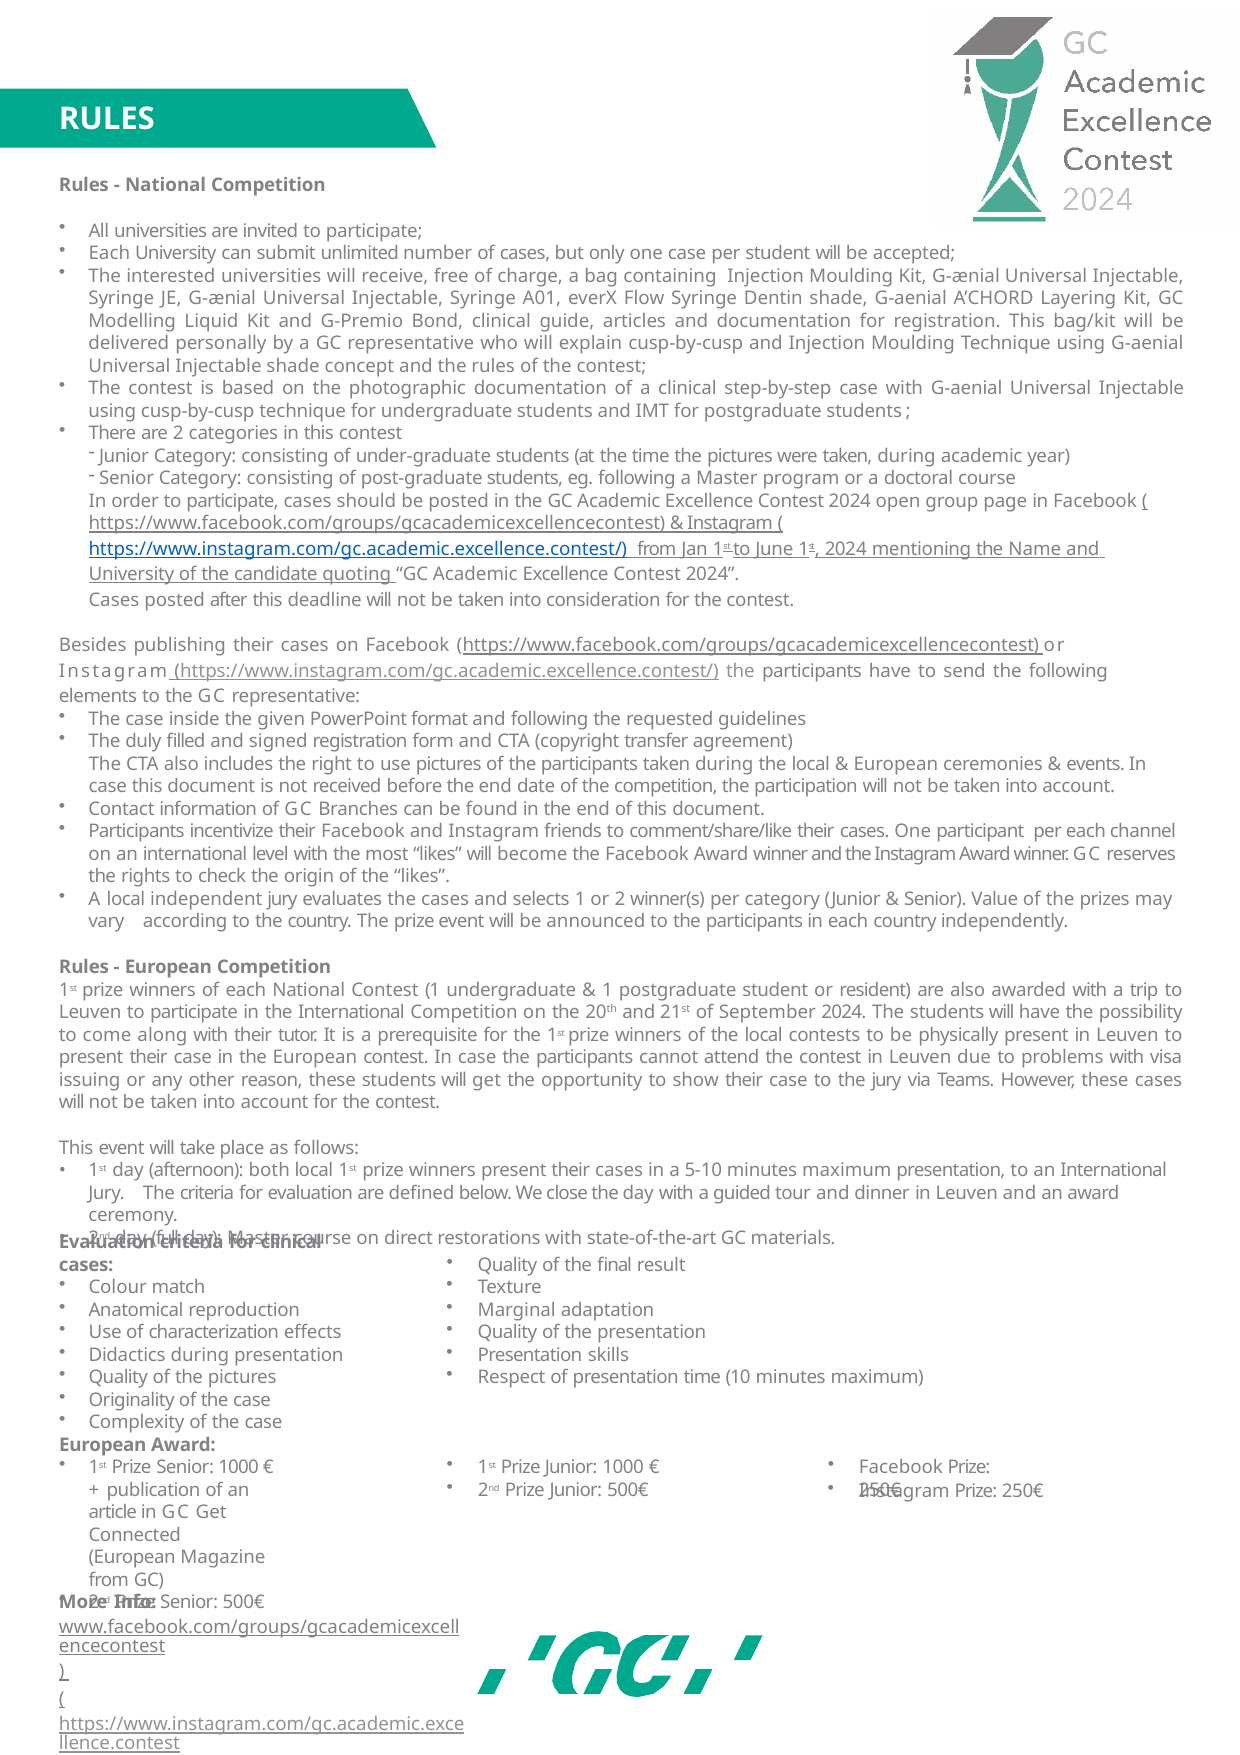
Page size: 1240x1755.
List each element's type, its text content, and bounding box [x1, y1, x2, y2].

text_box [527, 1635, 557, 1661]
text_box [0, 88, 437, 148]
text_box 1st Prize Junior: 1000 € 2nd Prize Junior: 500€ [440, 1452, 665, 1501]
text_box Rules - National Competition All universities are invited to participate; Each University can submit unlimited number of cases, but only one case per student will be accepted; The interested universities will receive, free of charge, a bag containing Injection Moulding Kit, G-ænial Universal Injectable, Syringe JE, G-ænial Universal Injectable, Syringe A01, everX Flow Syringe Dentin shade, G-aenial A’CHORD Layering Kit, GC Modelling Liquid Kit and G-Premio Bond, clinical guide, articles and documentation for registration. This bag/kit will be delivered personally by a GC representative who will explain cusp-by-cusp and Injection Moulding Technique using G-aenial Universal Injectable shade concept and the rules of the contest; The contest is based on the photographic documentation of a clinical step-by-step case with G-aenial Universal Injectable using cusp-by-cusp technique for undergraduate students and IMT for postgraduate students ; There are 2 categories in this contest Junior Category: consisting of under-graduate students (at the time the pictures were taken, during academic year) Senior Category: consisting of post-graduate students, eg. following a Master program or a doctoral course In order to participate, cases should be posted in the GC Academic Excellence Contest 2024 open group page in Facebook (https://www.facebook.com/groups/gcacademicexcellencecontest) & Instagram (https://www.instagram.com/gc.academic.excellence.contest/) from Jan 1st to June 1st, 2024 mentioning the Name and University of the candidate quoting “GC Academic Excellence Contest 2024”. Cases posted after this deadline will not be taken into consideration for the contest. Besides publishing their cases on Facebook (https://www.facebook.com/groups/gcacademicexcellencecontest) or Instagram (https://www.instagram.com/gc.academic.excellence.contest/) the participants have to send the following elements to the GC representative: The case inside the given PowerPoint format and following the requested guidelines The duly filled and signed registration form and CTA (copyright transfer agreement) The CTA also includes the right to use pictures of the participants taken during the local & European ceremonies & events. In case this document is not received before the end date of the competition, the participation will not be taken into account. Contact information of GC Branches can be found in the end of this document. Participants incentivize their Facebook and Instagram friends to comment/share/like their cases. One participant per each channel on an international level with the most “likes” will become the Facebook Award winner and the Instagram Award winner. GC reserves the rights to check the origin of the “likes”. A local independent jury evaluates the cases and selects 1 or 2 winner(s) per category (Junior & Senior). Value of the prizes may vary according to the country. The prize event will be announced to the participants in each country independently. Rules - European Competition 1st prize winners of each National Contest (1 undergraduate & 1 postgraduate student or resident) are also awarded with a trip to Leuven to participate in the International Competition on the 20th and 21st of September 2024. The students will have the possibility to come along with their tutor. It is a prerequisite for the 1st prize winners of the local contests to be physically present in Leuven to present their case in the European contest. In case the participants cannot attend the contest in Leuven due to problems with visa issuing or any other reason, these students will get the opportunity to show their case to the jury via Teams. However, these cases will not be taken into account for the contest. This event will take place as follows: 1st day (afternoon): both local 1st prize winners present their cases in a 5-10 minutes maximum presentation, to an International Jury. The criteria for evaluation are defined below. We close the day with a guided tour and dinner in Leuven and an award ceremony. 2nd day (full day): Master course on direct restorations with state-of-the-art GC materials. [34, 170, 1209, 1249]
text_box [583, 1669, 613, 1695]
text_box [552, 1631, 621, 1694]
text_box Instagram Prize: 250€ [825, 1476, 1055, 1502]
text_box Evaluation criteria for clinical cases: Colour match Anatomical reproduction Use of characterization effects Didactics during presentation Quality of the pictures Originality of the case Complexity of the case [56, 1227, 365, 1433]
text_box [683, 1669, 713, 1694]
picture [931, 9, 1238, 228]
text_box RULES [56, 96, 157, 137]
text_box European Award: 1st Prize Senior: 1000 € + publication of an article in GC Get Connected (European Magazine from GC) 2nd Prize Senior: 500€ [52, 1430, 342, 1613]
text_box Facebook Prize: 250€ [825, 1452, 1036, 1476]
text_box [477, 1669, 507, 1695]
text_box [616, 1635, 671, 1698]
text_box More Info: www.facebook.com/groups/gcacademicexcellencecontest) (https://www.instagram.com/gc.academic.excellence.contest/) [56, 1587, 465, 1745]
text_box [660, 1635, 690, 1661]
text_box Quality of the final result Texture Marginal adaptation Quality of the presentation Presentation skills Respect of presentation time (10 minutes maximum) [444, 1250, 933, 1388]
text_box [733, 1635, 763, 1661]
